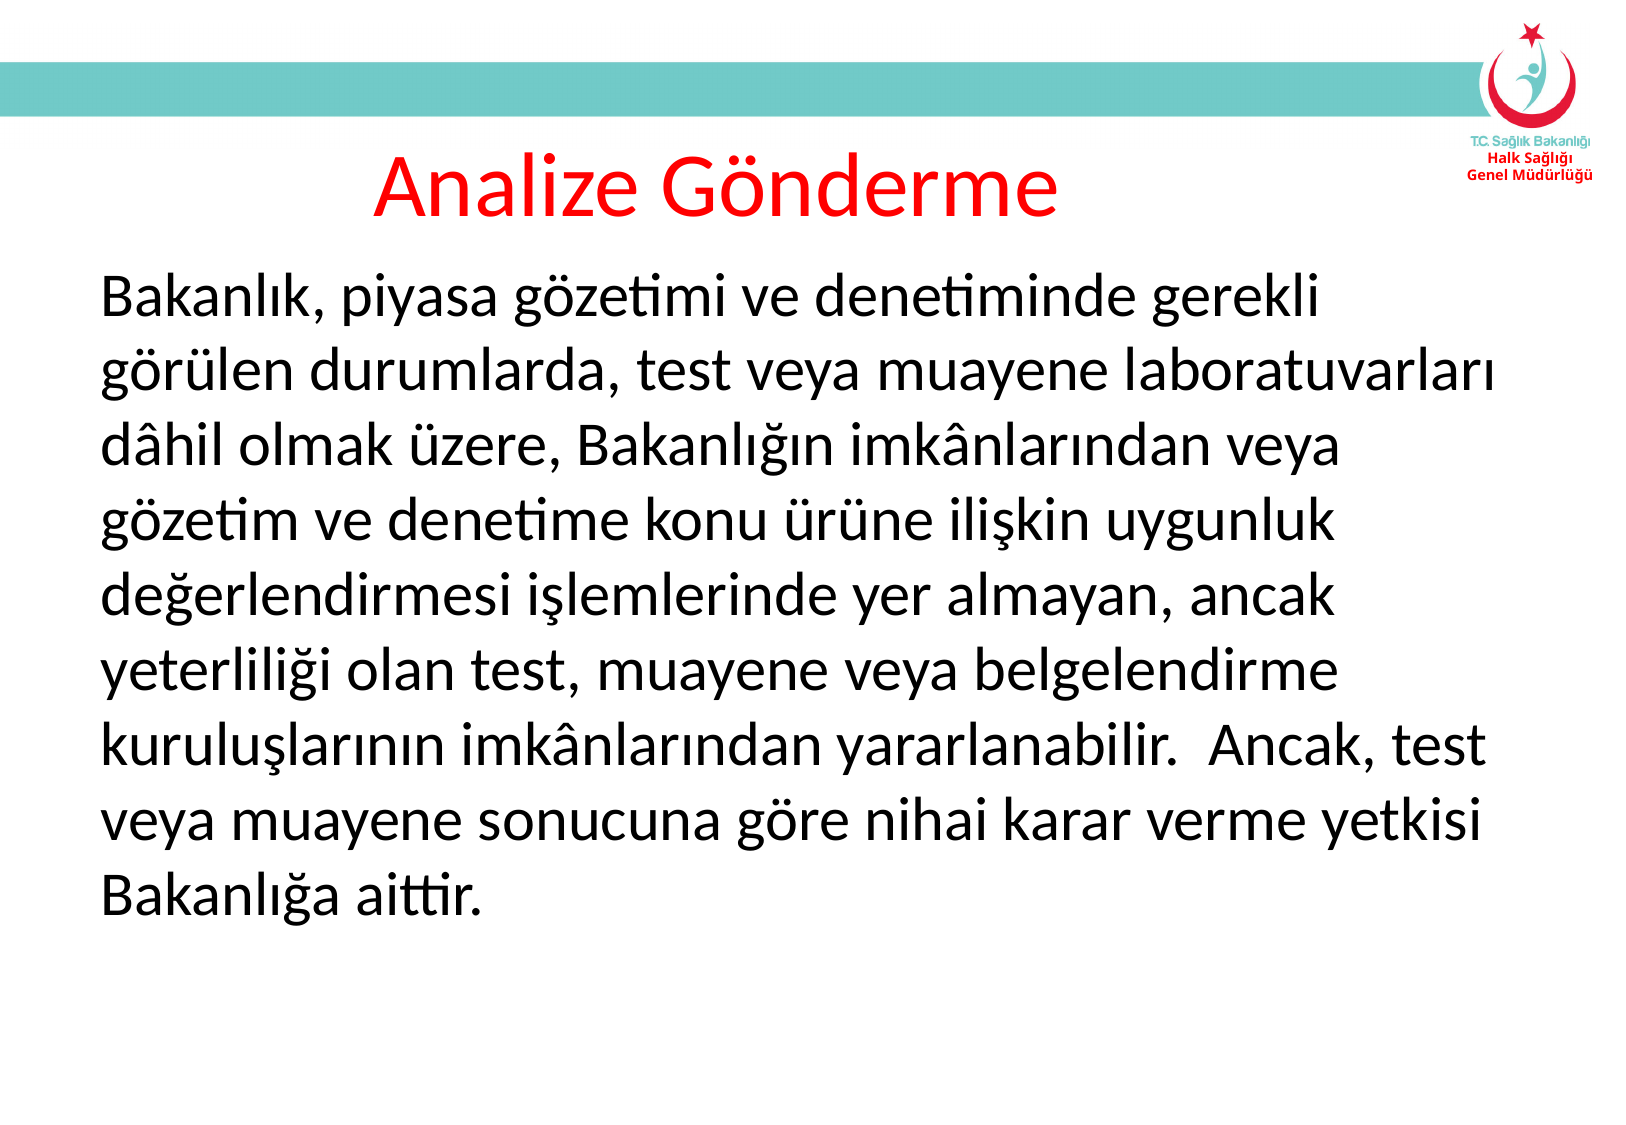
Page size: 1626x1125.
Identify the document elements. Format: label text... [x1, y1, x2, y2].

picture [0, 23, 1590, 149]
title Analize Gönderme [50, 117, 1384, 270]
list Bakanlık, piyasa gözetimi ve denetiminde gerekli görülen durumlarda, test veya muayene laboratuvarları dâhil olmak üzere, Bakanlığın imkânlarından veya gözetim ve denetime konu ürüne ilişkin uygunluk değerlendirmesi işlemlerinde yer almayan, ancak yeterliliği olan test, muayene veya belgelendirme kuruluşlarının imkânlarından yararlanabilir. Ancak, test veya muayene sonucuna göre nihai karar verme yetkisi Bakanlığa aittir. [85, 246, 1531, 1035]
